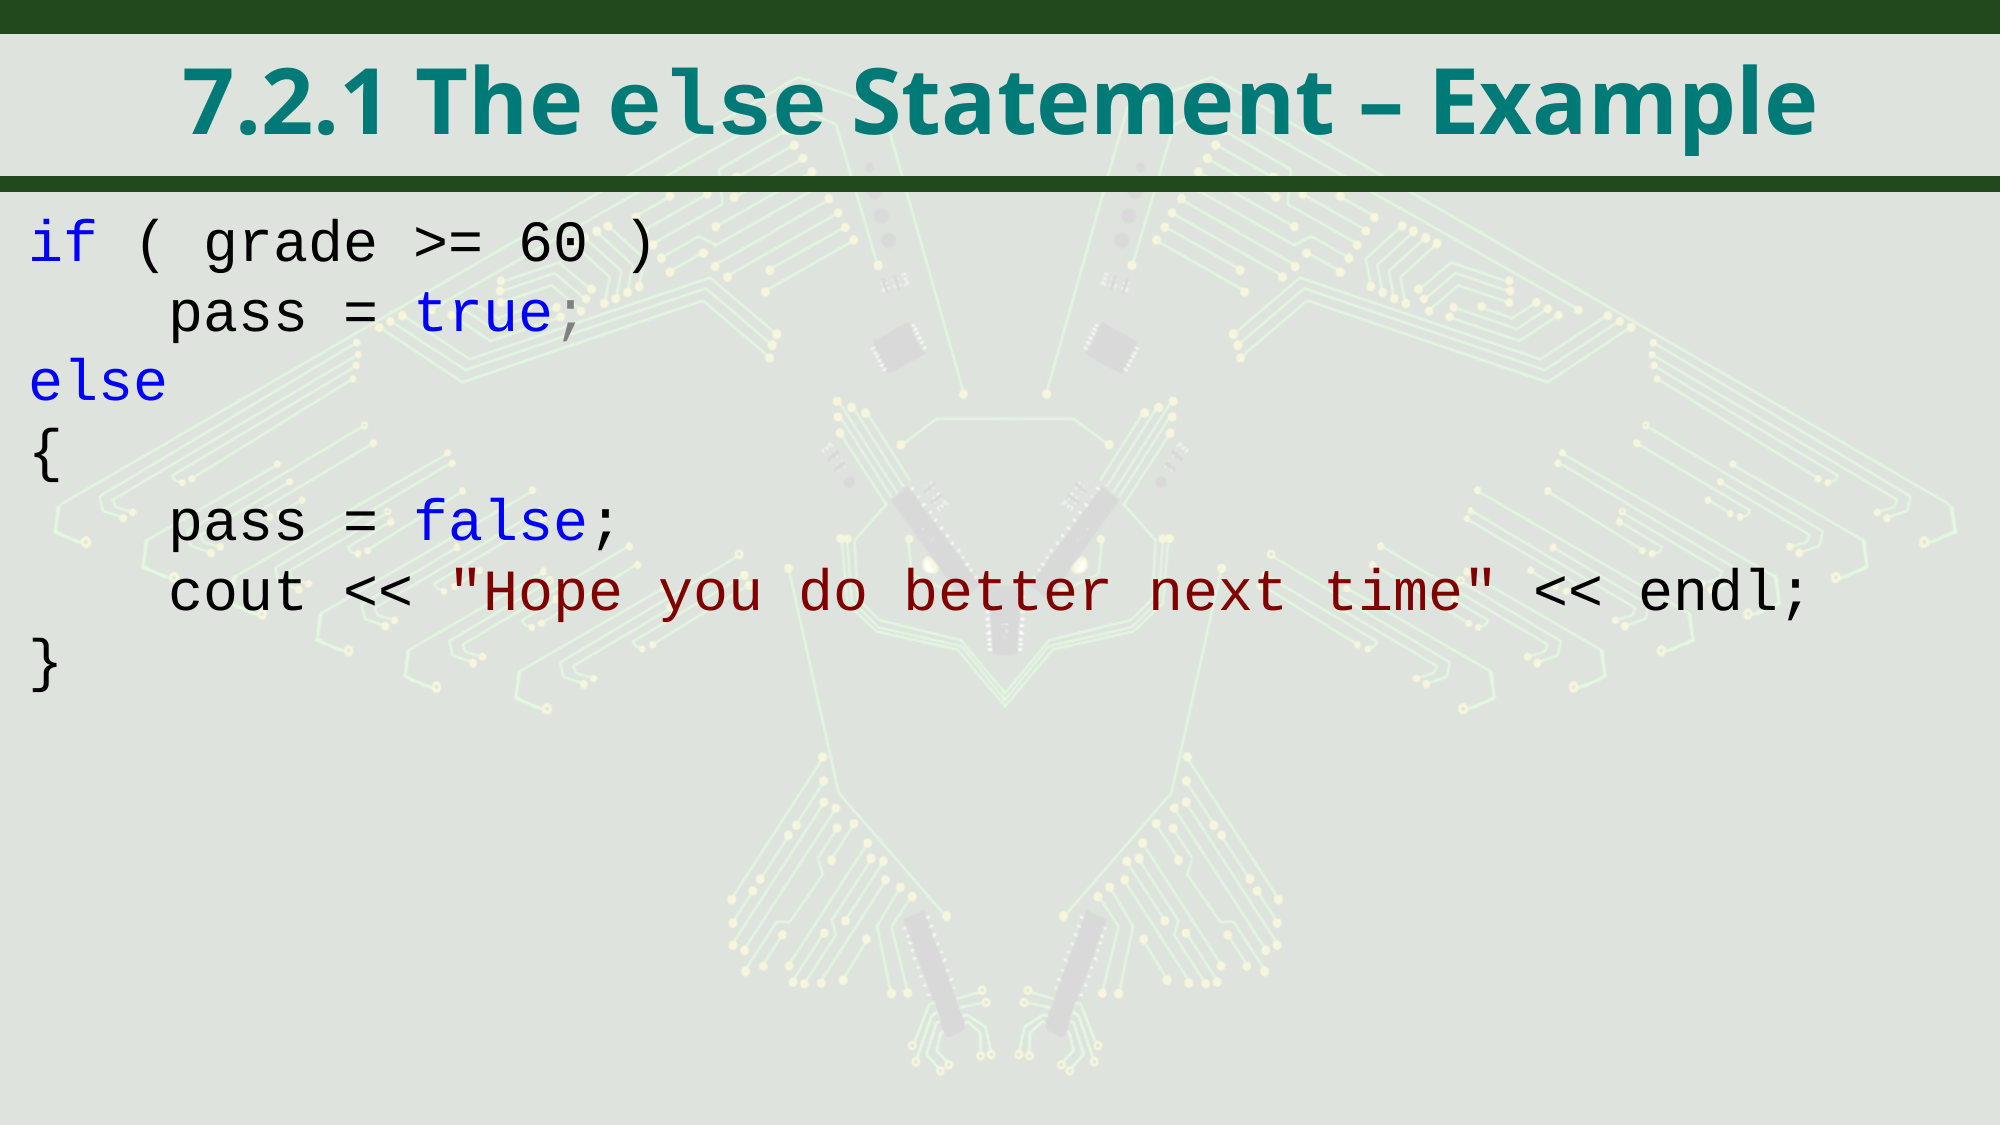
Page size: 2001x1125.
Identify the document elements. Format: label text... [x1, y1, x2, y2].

list if ( grade >= 60 ) pass = true; else { pass = false; cout << "Hope you do better next time" << endl; } [13, 195, 1989, 1014]
title 7.2.1 The else Statement – Example [13, 36, 1989, 173]
